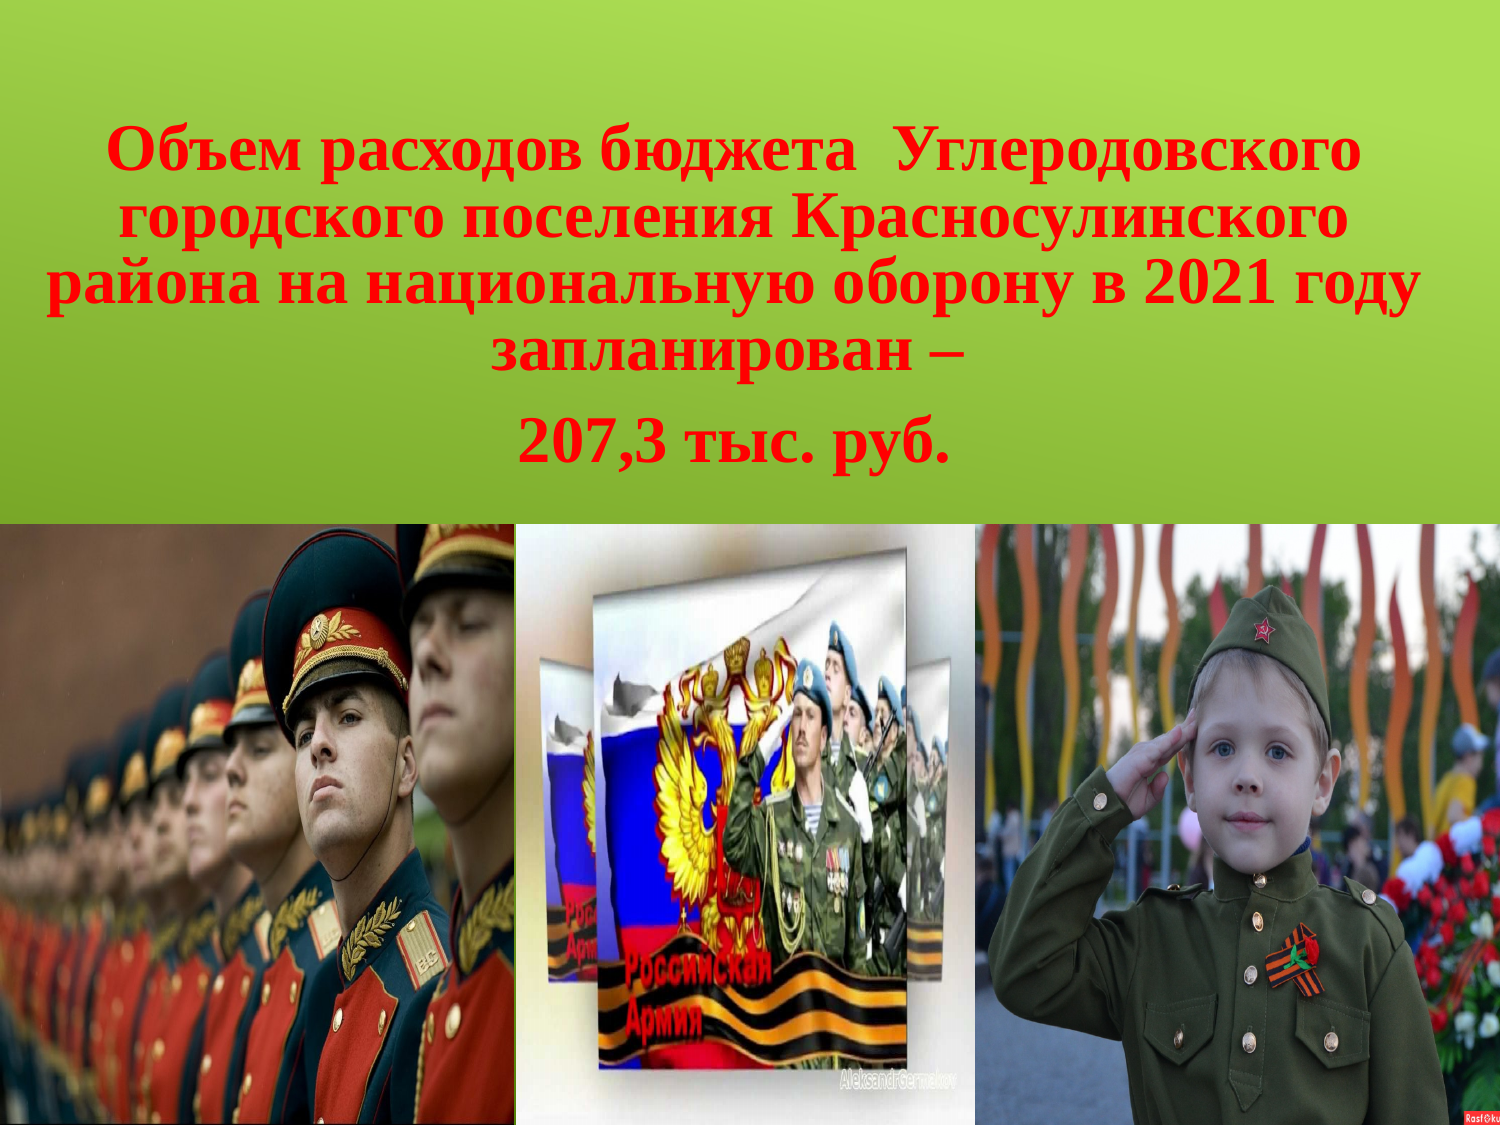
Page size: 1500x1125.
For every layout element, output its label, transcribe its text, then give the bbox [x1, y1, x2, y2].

list Объем расходов бюджета Углеродовского городского поселения Красносулинского района на национальную оборону в 2021 году запланирован – 207,3 тыс. руб. [0, 66, 1459, 610]
picture [516, 524, 1500, 1125]
picture [0, 524, 514, 1125]
